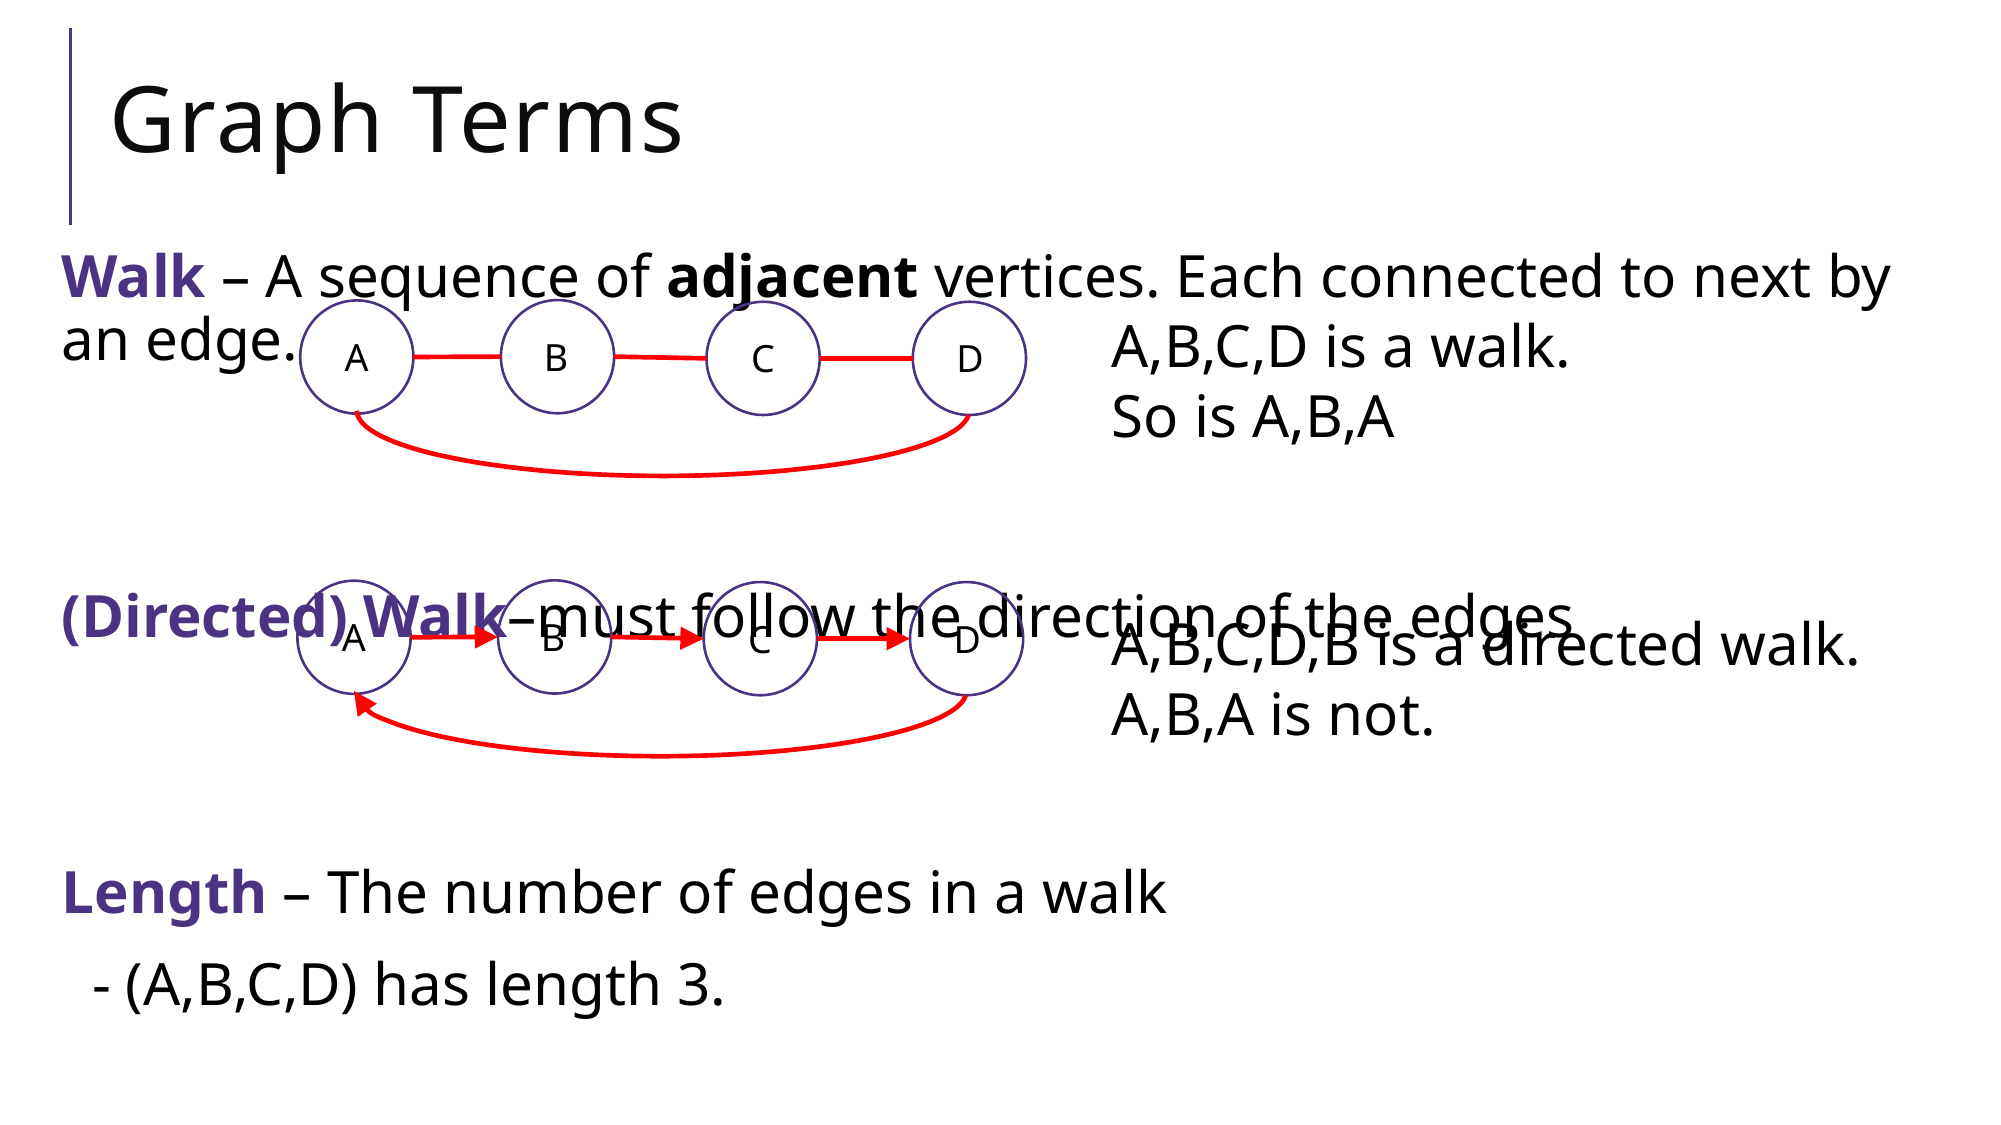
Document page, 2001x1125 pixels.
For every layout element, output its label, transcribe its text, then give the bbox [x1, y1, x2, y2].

list Walk – A sequence of adjacent vertices. Each connected to next by an edge. (Directed) Walk–must follow the direction of the edges Length – The number of edges in a walk - (A,B,C,D) has length 3. [54, 240, 1969, 1035]
text_box A,B,C,D,B is a directed walk. A,B,A is not. [1096, 599, 1968, 755]
text_box A,B,C,D is a walk. So is A,B,A [1096, 301, 1968, 457]
title Graph Terms [94, 43, 1930, 210]
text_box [299, 299, 1027, 477]
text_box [297, 580, 1024, 757]
